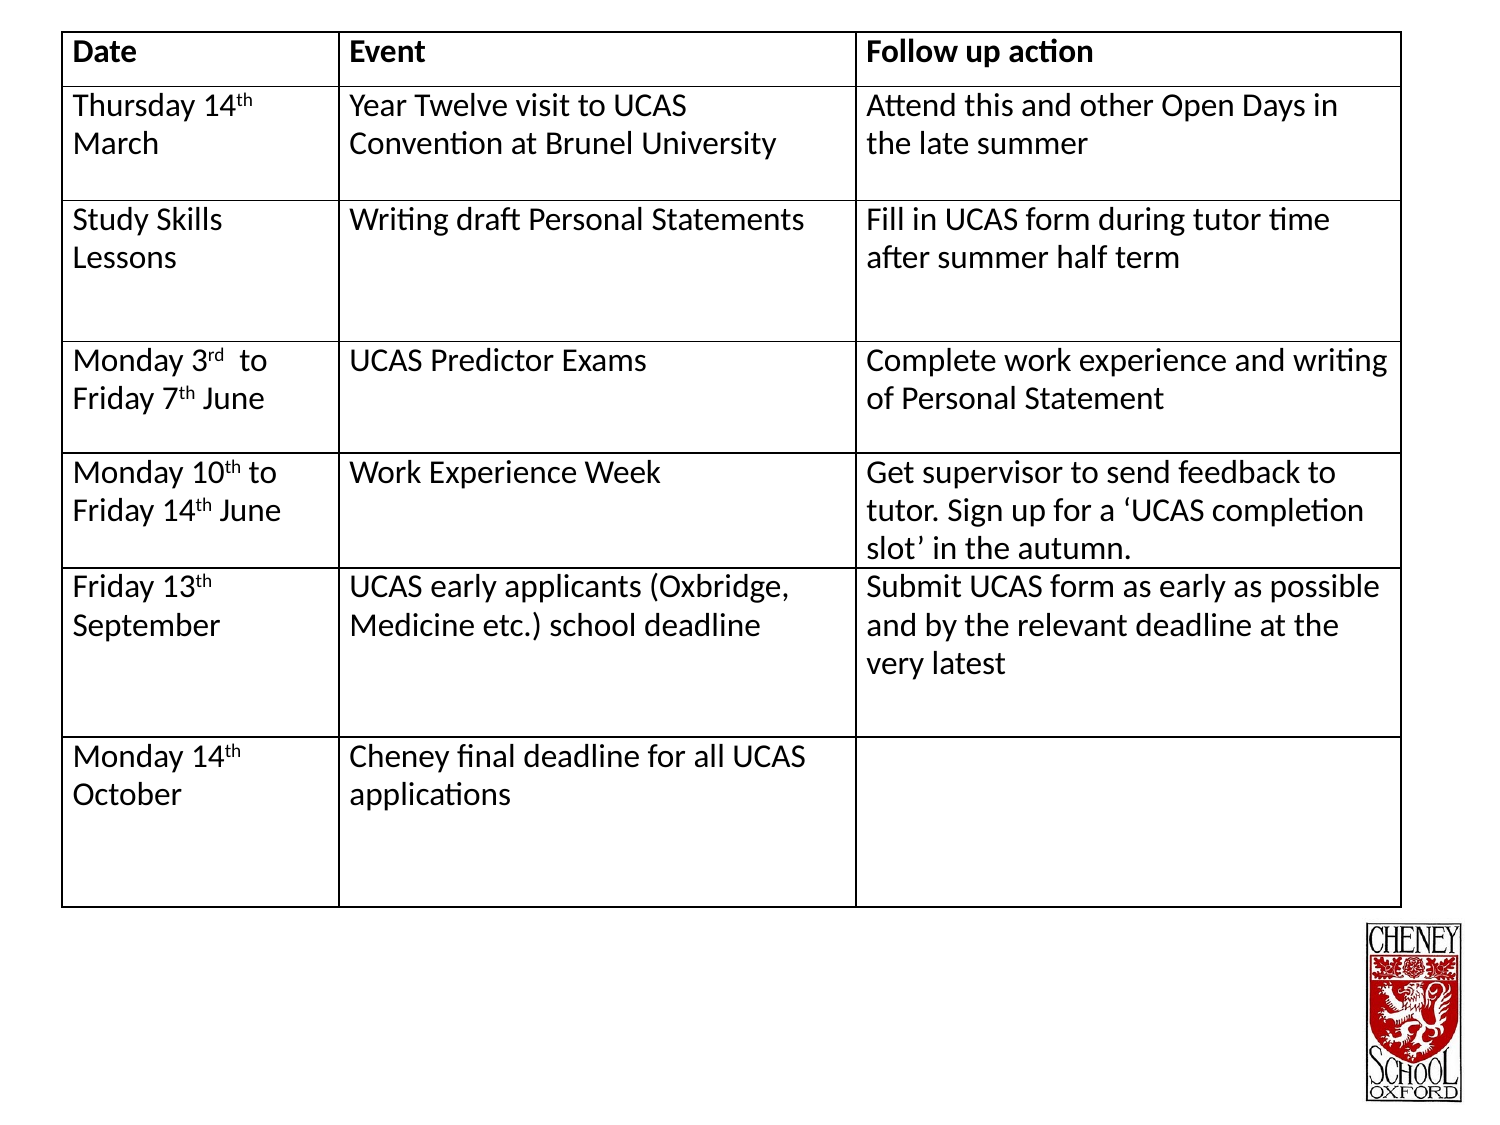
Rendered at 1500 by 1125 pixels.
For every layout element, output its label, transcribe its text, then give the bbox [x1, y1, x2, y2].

table_header Follow up action [857, 33, 1400, 86]
table_cell Get supervisor to send feedback to tutor. Sign up for a ‘UCAS completion slot’ in the autumn. [857, 454, 1400, 567]
table_cell Friday 13th September [63, 569, 338, 736]
table_cell Cheney final deadline for all UCAS applications [340, 738, 855, 906]
table_cell [857, 738, 1400, 906]
table_cell Writing draft Personal Statements [340, 201, 855, 341]
table_cell Study Skills Lessons [63, 201, 338, 341]
table_cell Submit UCAS form as early as possible and by the relevant deadline at the very latest [857, 569, 1400, 736]
table_cell Attend this and other Open Days in the late summer [857, 87, 1400, 200]
table_cell Thursday 14th March [63, 87, 338, 200]
table_cell Fill in UCAS form during tutor time after summer half term [857, 201, 1400, 341]
table_cell Year Twelve visit to UCAS Convention at Brunel University [340, 87, 855, 200]
table_cell Complete work experience and writing of Personal Statement [857, 342, 1400, 452]
table_cell UCAS Predictor Exams [340, 342, 855, 452]
picture [1362, 918, 1465, 1105]
table_cell Monday 3rd to Friday 7th June [63, 342, 338, 452]
table_cell UCAS early applicants (Oxbridge, Medicine etc.) school deadline [340, 569, 855, 736]
table_cell Monday 10th to Friday 14th June [63, 454, 338, 567]
table_cell Work Experience Week [340, 454, 855, 567]
table_header Event [340, 33, 855, 86]
table_cell Monday 14th October [63, 738, 338, 906]
table_header Date [63, 33, 338, 86]
